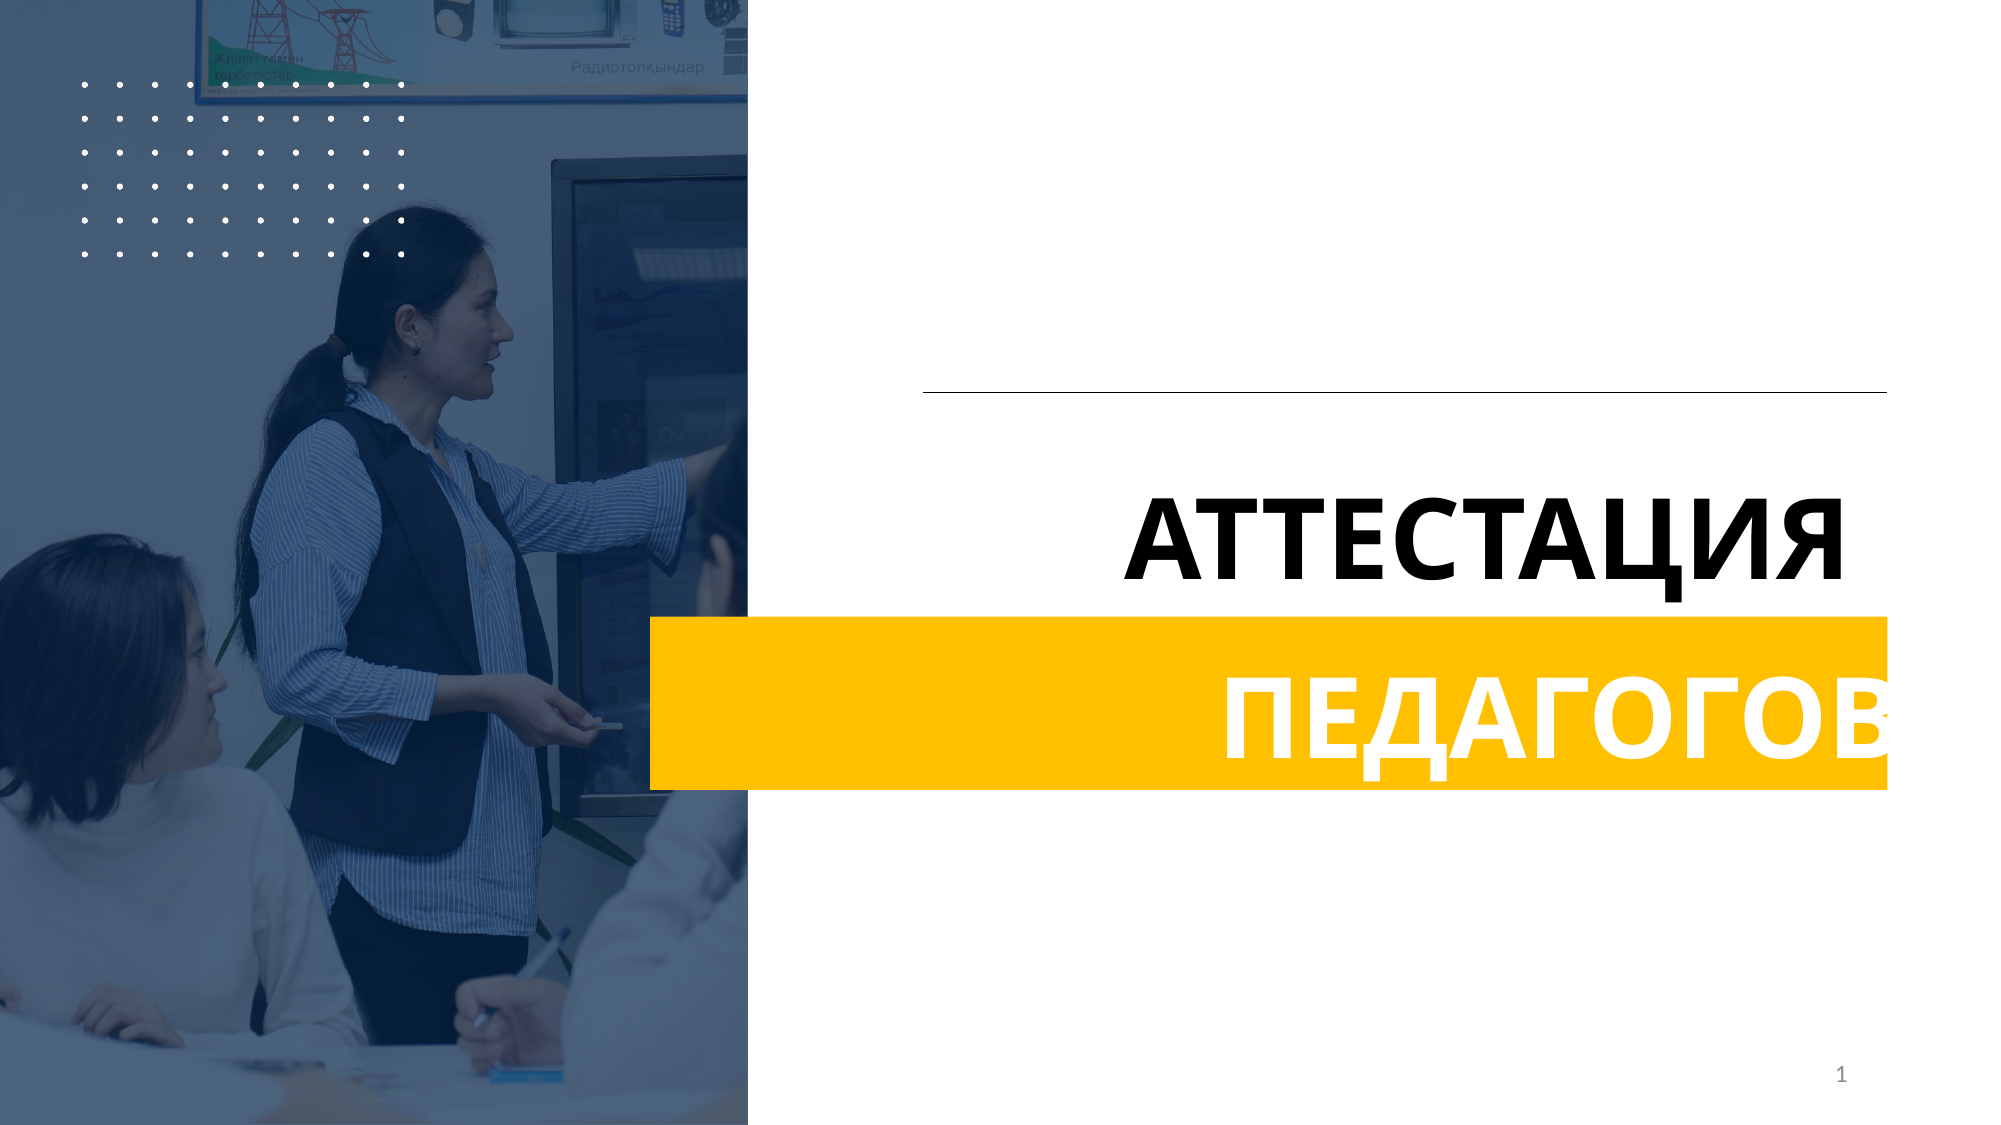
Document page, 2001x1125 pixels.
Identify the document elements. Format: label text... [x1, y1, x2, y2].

text_box ПЕДАГОГОВ [1202, 638, 1948, 789]
picture [0, 0, 747, 1124]
text_box [747, 616, 1888, 791]
slide_number 1 [1412, 1042, 1863, 1103]
text_box АТТЕСТАЦИЯ [1050, 459, 1867, 609]
